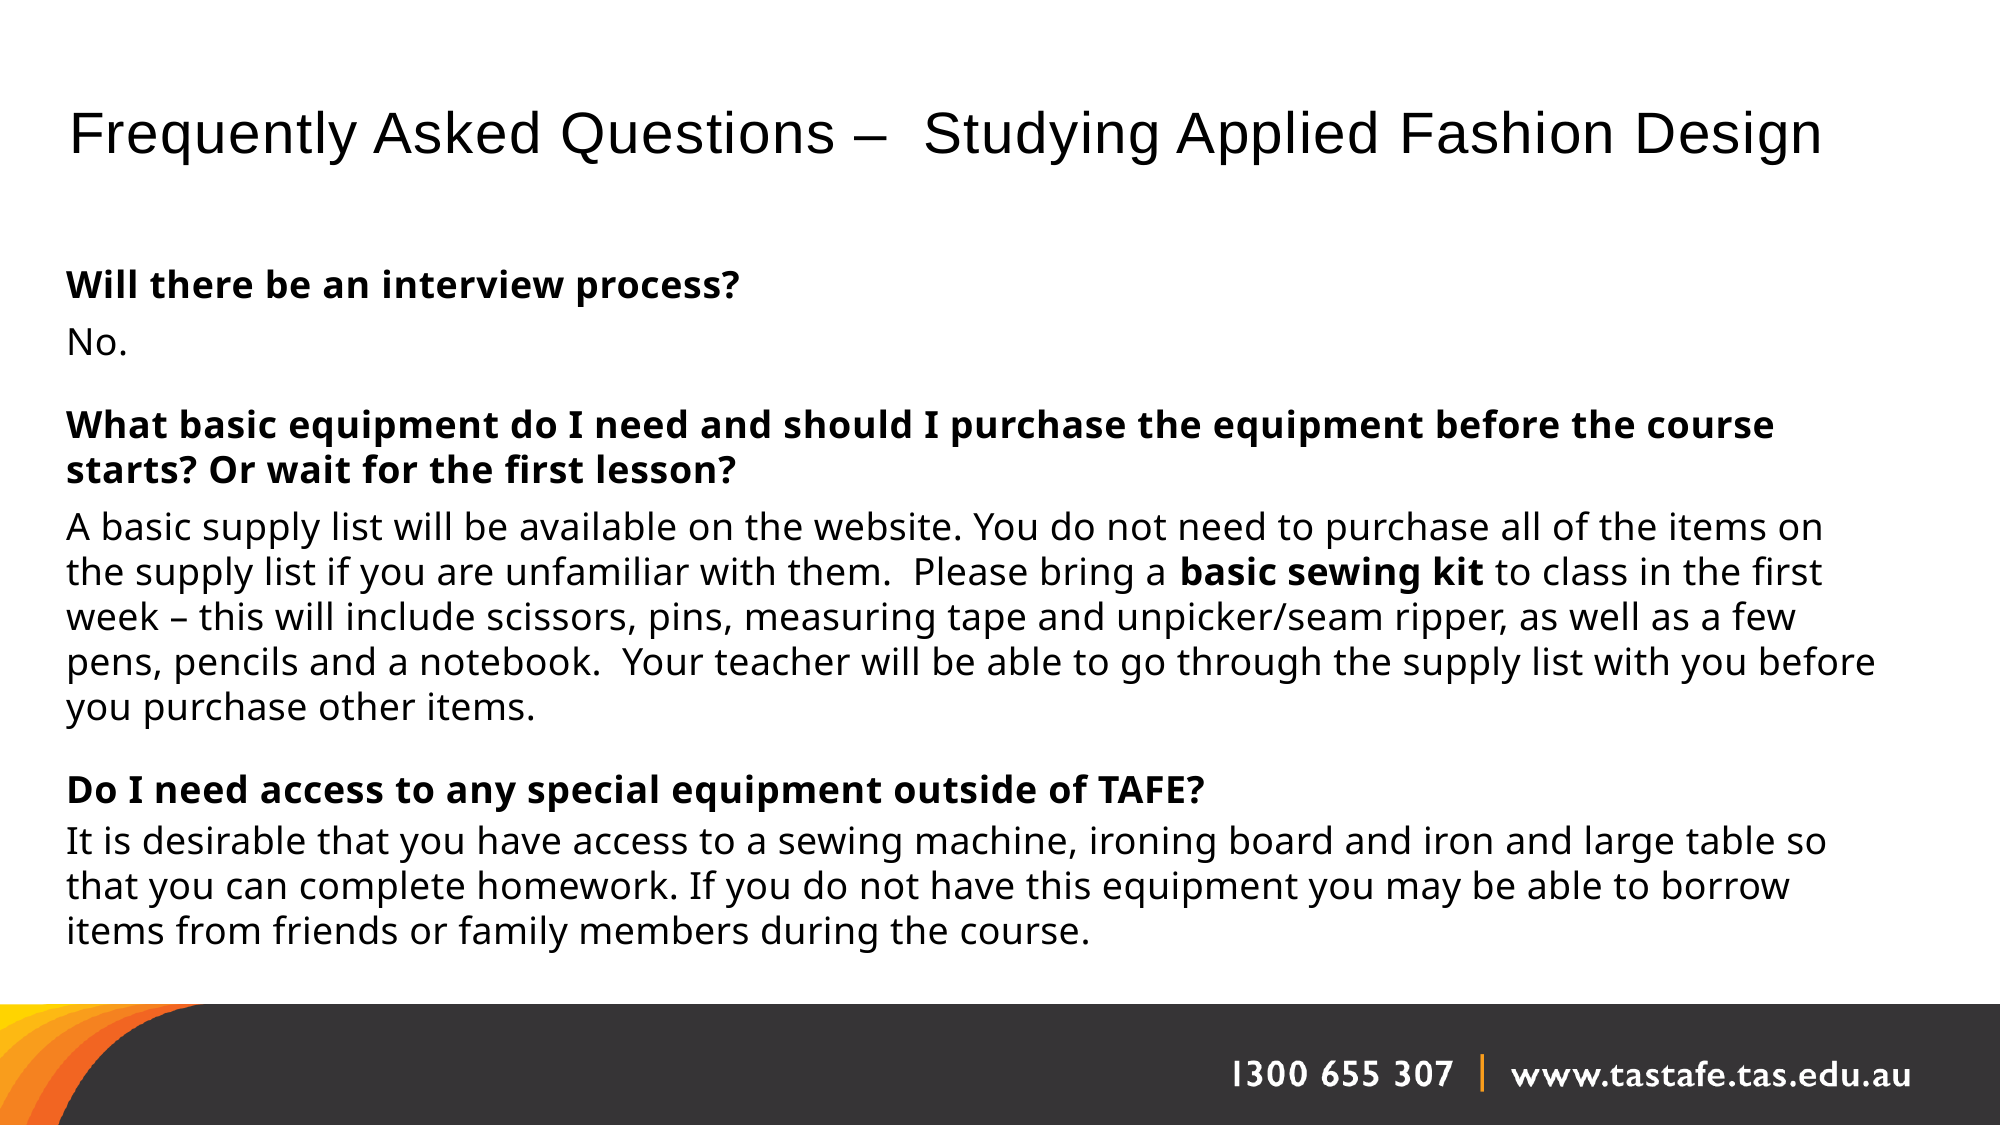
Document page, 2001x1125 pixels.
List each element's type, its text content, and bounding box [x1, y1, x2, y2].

text_box Will there be an interview process? No. What basic equipment do I need and should I purchase the equipment before the course starts? Or wait for the first lesson? A basic supply list will be available on the website. You do not need to purchase all of the items on the supply list if you are unfamiliar with them. Please bring a basic sewing kit to class in the first week – this will include scissors, pins, measuring tape and unpicker/seam ripper, as well as a few pens, pencils and a notebook. Your teacher will be able to go through the supply list with you before you purchase other items. Do I need access to any special equipment outside of TAFE? It is desirable that you have access to a sewing machine, ironing board and iron and large table so that you can complete homework. If you do not have this equipment you may be able to borrow items from friends or family members during the course. [51, 253, 1897, 960]
picture [0, 1004, 2000, 1125]
table_header Frequently Asked Questions – Studying Applied Fashion Design [70, 19, 1914, 248]
